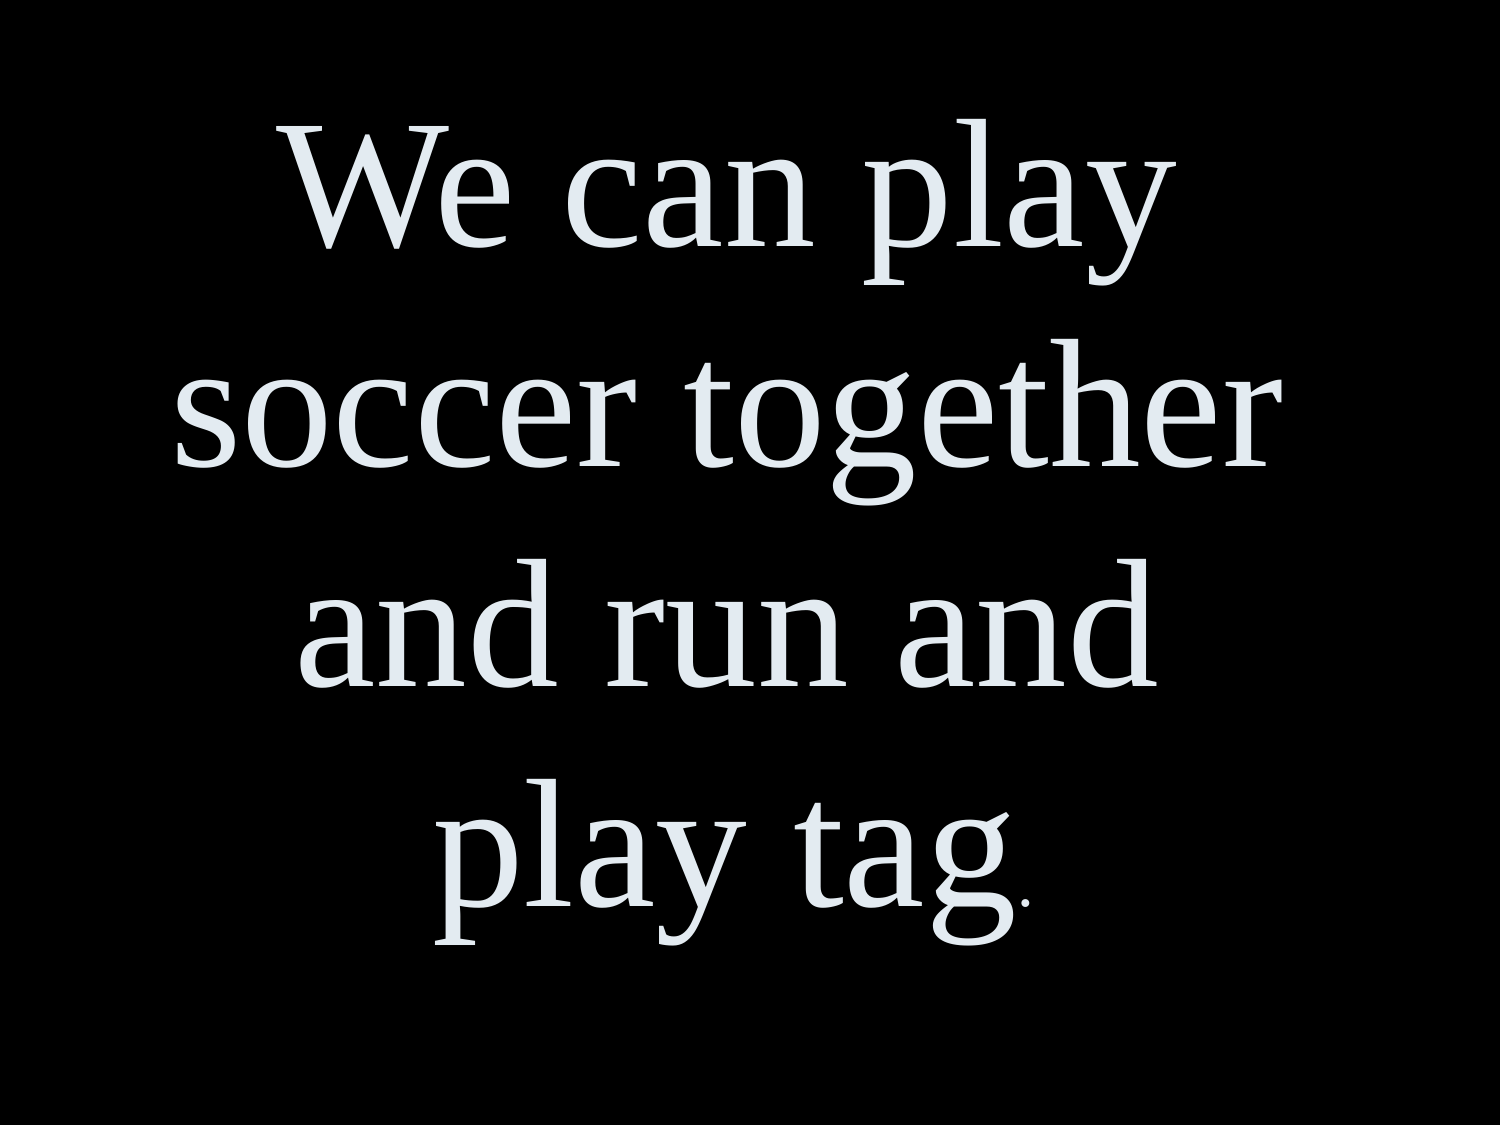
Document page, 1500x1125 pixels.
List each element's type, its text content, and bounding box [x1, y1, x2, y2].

text_box We can play soccer together and run and play tag. [112, 99, 1388, 987]
